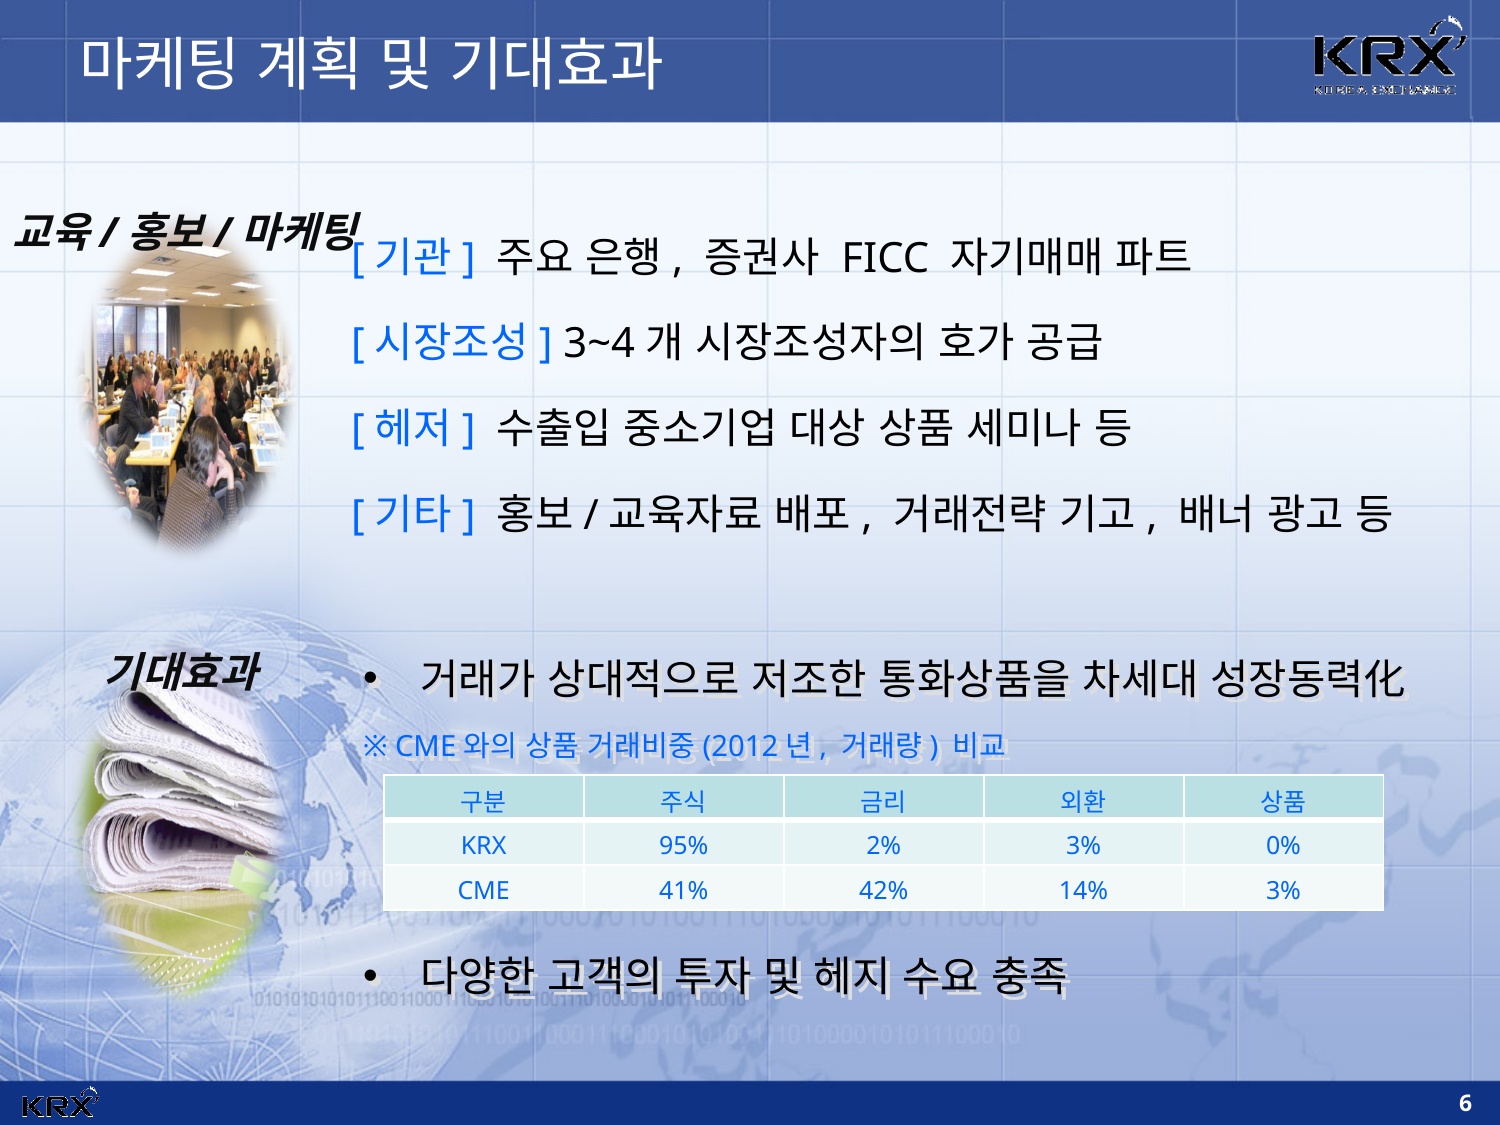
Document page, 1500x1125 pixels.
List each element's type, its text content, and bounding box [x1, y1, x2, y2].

table_header 주식 [585, 776, 783, 817]
table_header 상품 [1185, 776, 1383, 817]
table_header 금리 [785, 776, 983, 817]
table_cell 0% [1185, 823, 1383, 864]
table_cell 2% [785, 823, 983, 864]
text_box [기관] 주요 은행, 증권사 FICC 자기매매 파트 [시장조성] 3~4개 시장조성자의 호가 공급 [헤저] 수출입 중소기업 대상 상품 세미나 등 [기타] 홍보/교육자료 배포, 거래전략 기고, 배너 광고 등 [336, 208, 1500, 546]
table_cell 3% [985, 823, 1183, 864]
table_header 구분 [385, 776, 583, 817]
table_cell 14% [985, 866, 1183, 909]
table_cell 3% [1185, 866, 1383, 909]
table_cell 95% [585, 823, 783, 864]
picture [0, 75, 1500, 1125]
slide_number 6 [1374, 1079, 1488, 1125]
table_cell 42% [785, 866, 983, 909]
table_cell 41% [585, 866, 783, 909]
text_box 거래가 상대적으로 저조한 통화상품을 차세대 성장동력化 ※ CME와의 상품 거래비중(2012년, 거래량) 비교 다양한 고객의 투자 및 헤지 수요 충족 [348, 645, 1500, 1008]
text_box [0, 0, 1500, 75]
table_cell CME [385, 866, 583, 909]
table_header 외환 [985, 776, 1183, 817]
table_cell KRX [385, 823, 583, 864]
text_box 마케팅 계획 및 기대효과 [64, 75, 1129, 114]
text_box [64, 627, 298, 1014]
